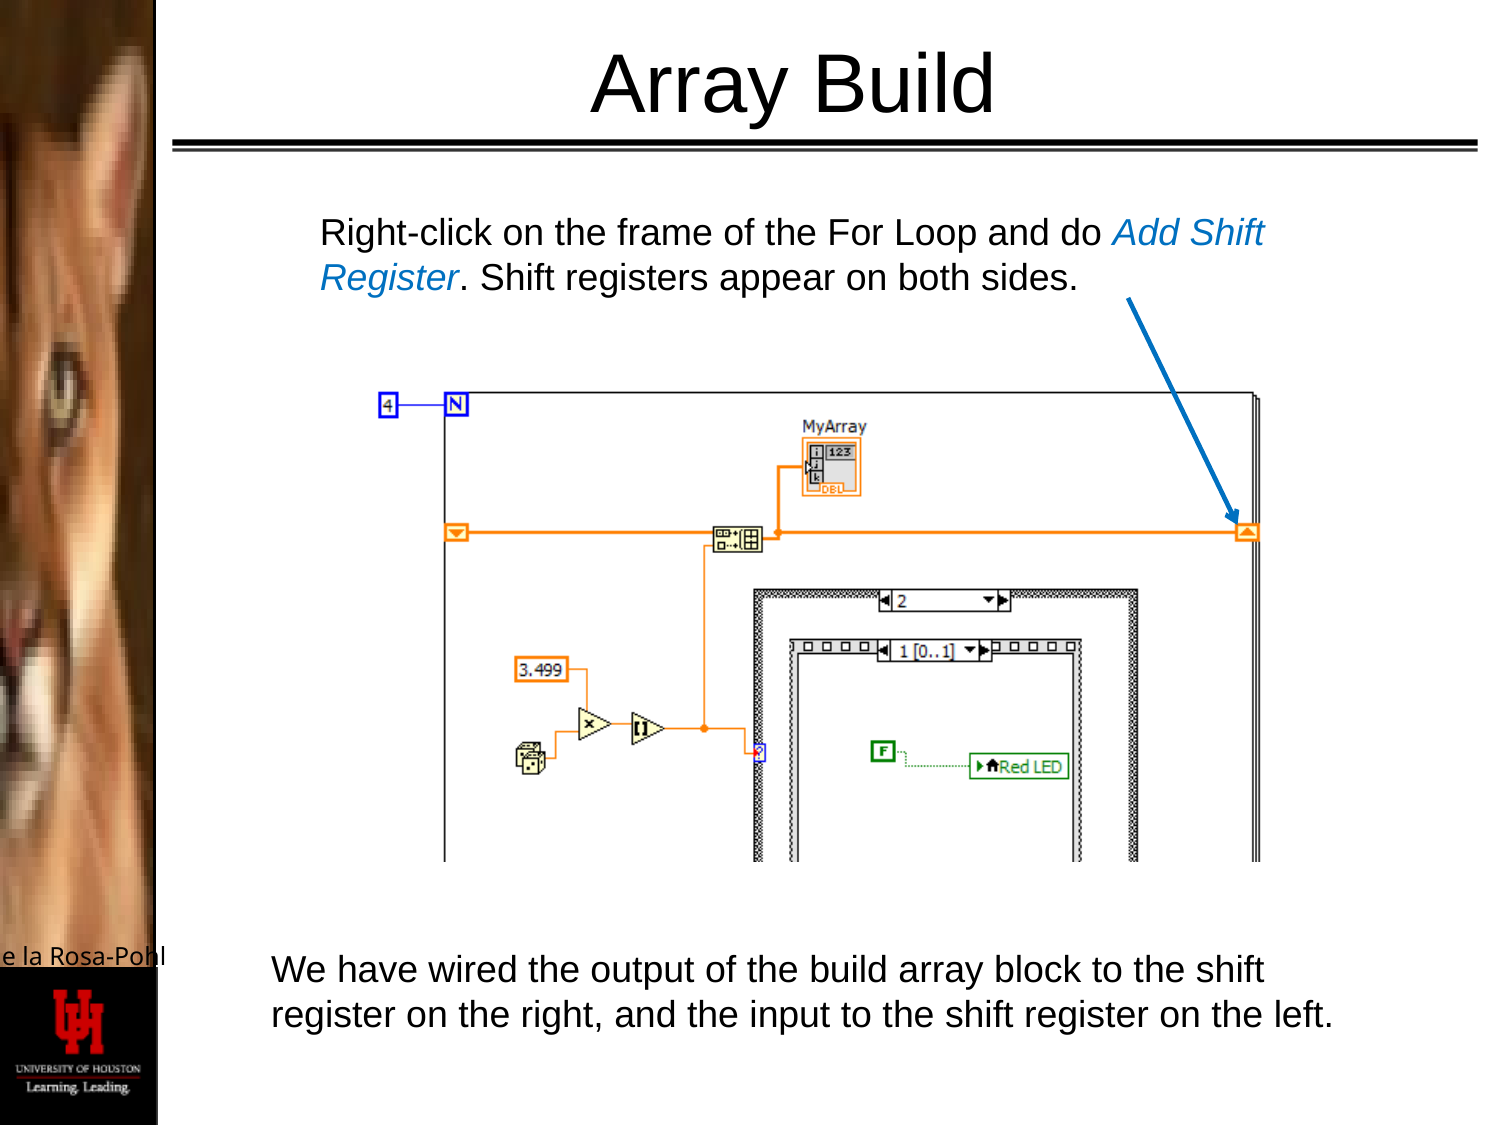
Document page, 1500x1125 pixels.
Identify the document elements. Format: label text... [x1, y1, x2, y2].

picture [335, 359, 1302, 863]
text_box Right-click on the frame of the For Loop and do Add Shift Register. Shift registers appear on both sides. [304, 200, 1433, 306]
title Array Build [162, 0, 1426, 158]
text_box We have wired the output of the build array block to the shift register on the right, and the input to the shift register on the left. [256, 937, 1382, 1043]
picture [0, 0, 158, 1125]
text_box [1128, 299, 1238, 526]
